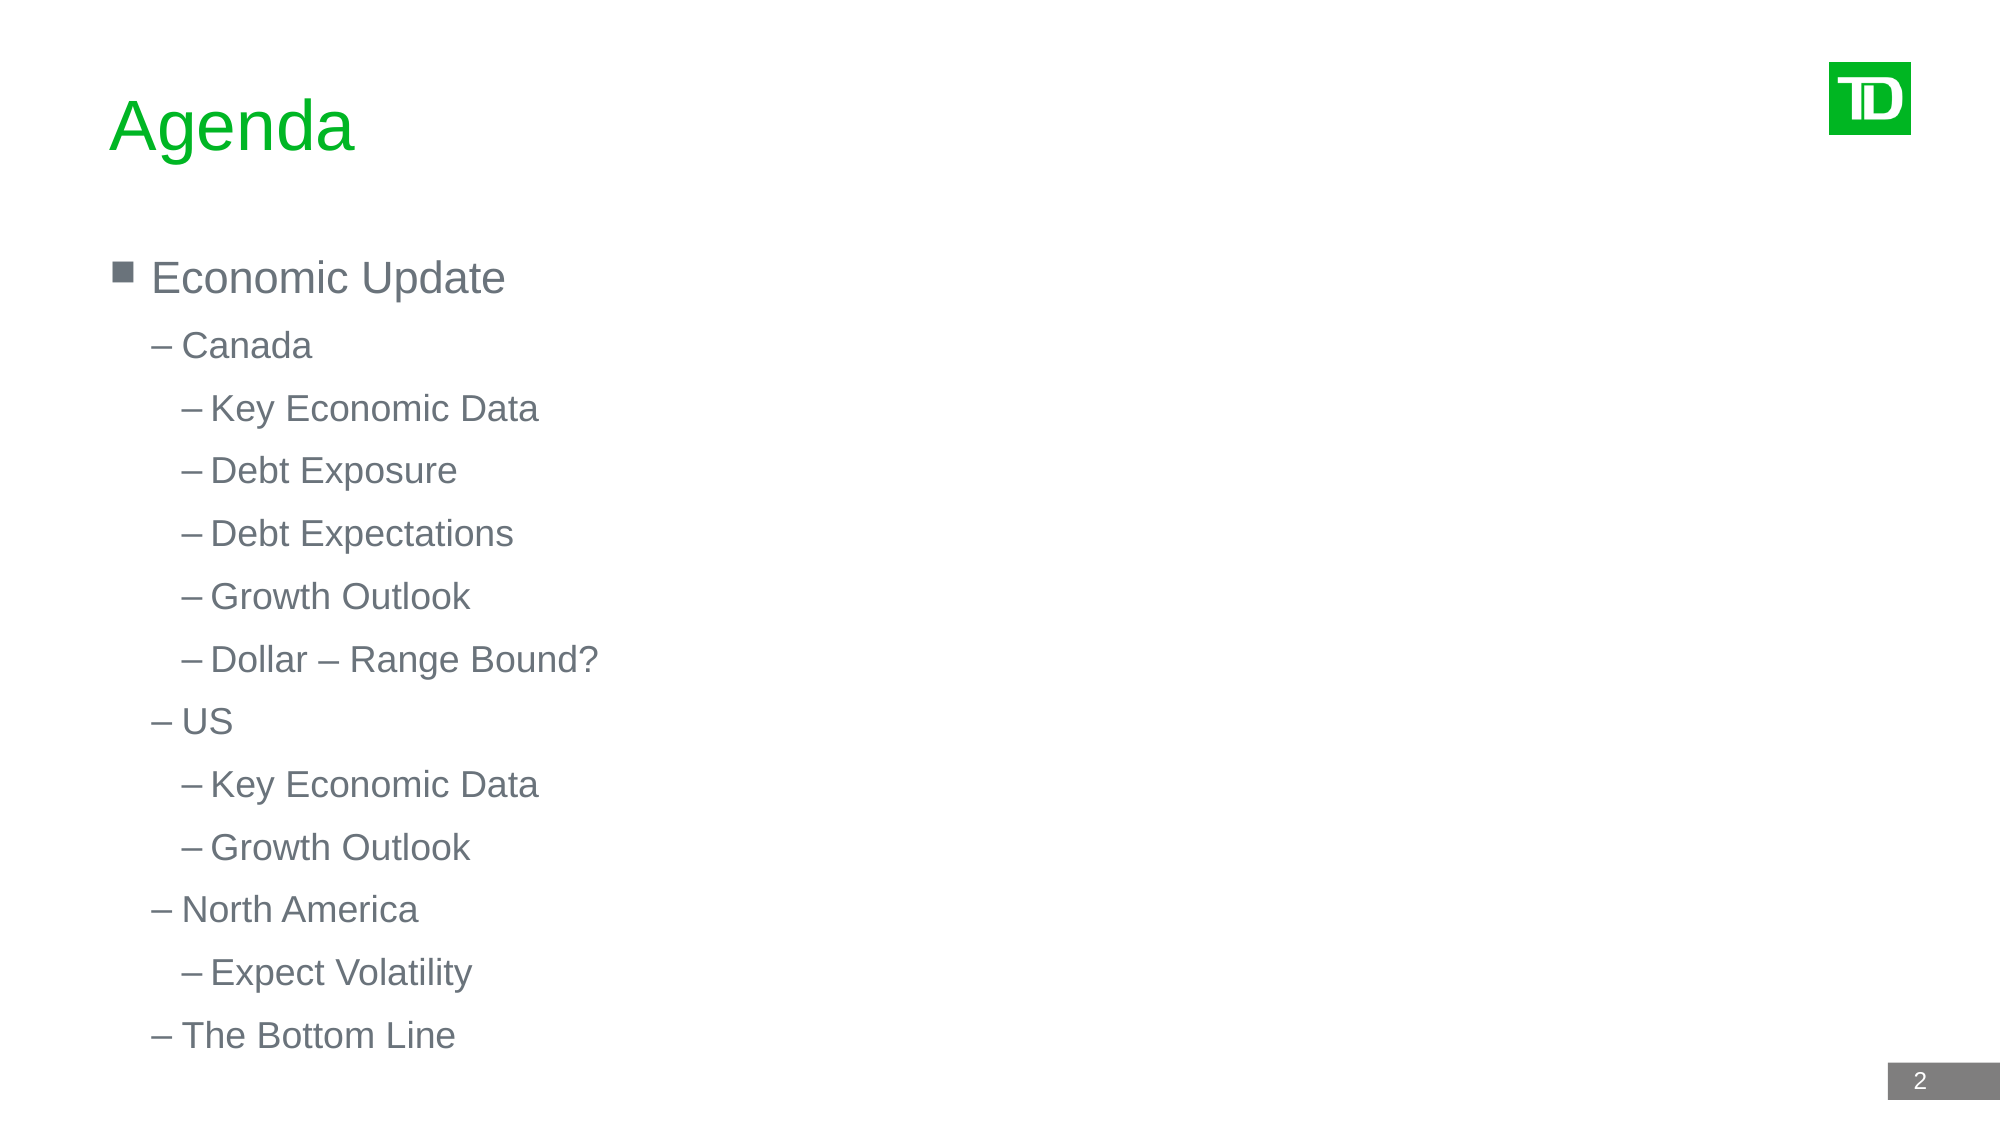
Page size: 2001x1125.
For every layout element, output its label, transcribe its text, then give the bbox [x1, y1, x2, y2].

list Economic Update Canada Key Economic Data Debt Exposure Debt Expectations Growth Outlook Dollar – Range Bound? US Key Economic Data Growth Outlook North America Expect Volatility The Bottom Line [90, 243, 1911, 1013]
slide_number 2 [1894, 1062, 1976, 1097]
title Agenda [90, 62, 1741, 196]
picture [1829, 62, 1911, 135]
